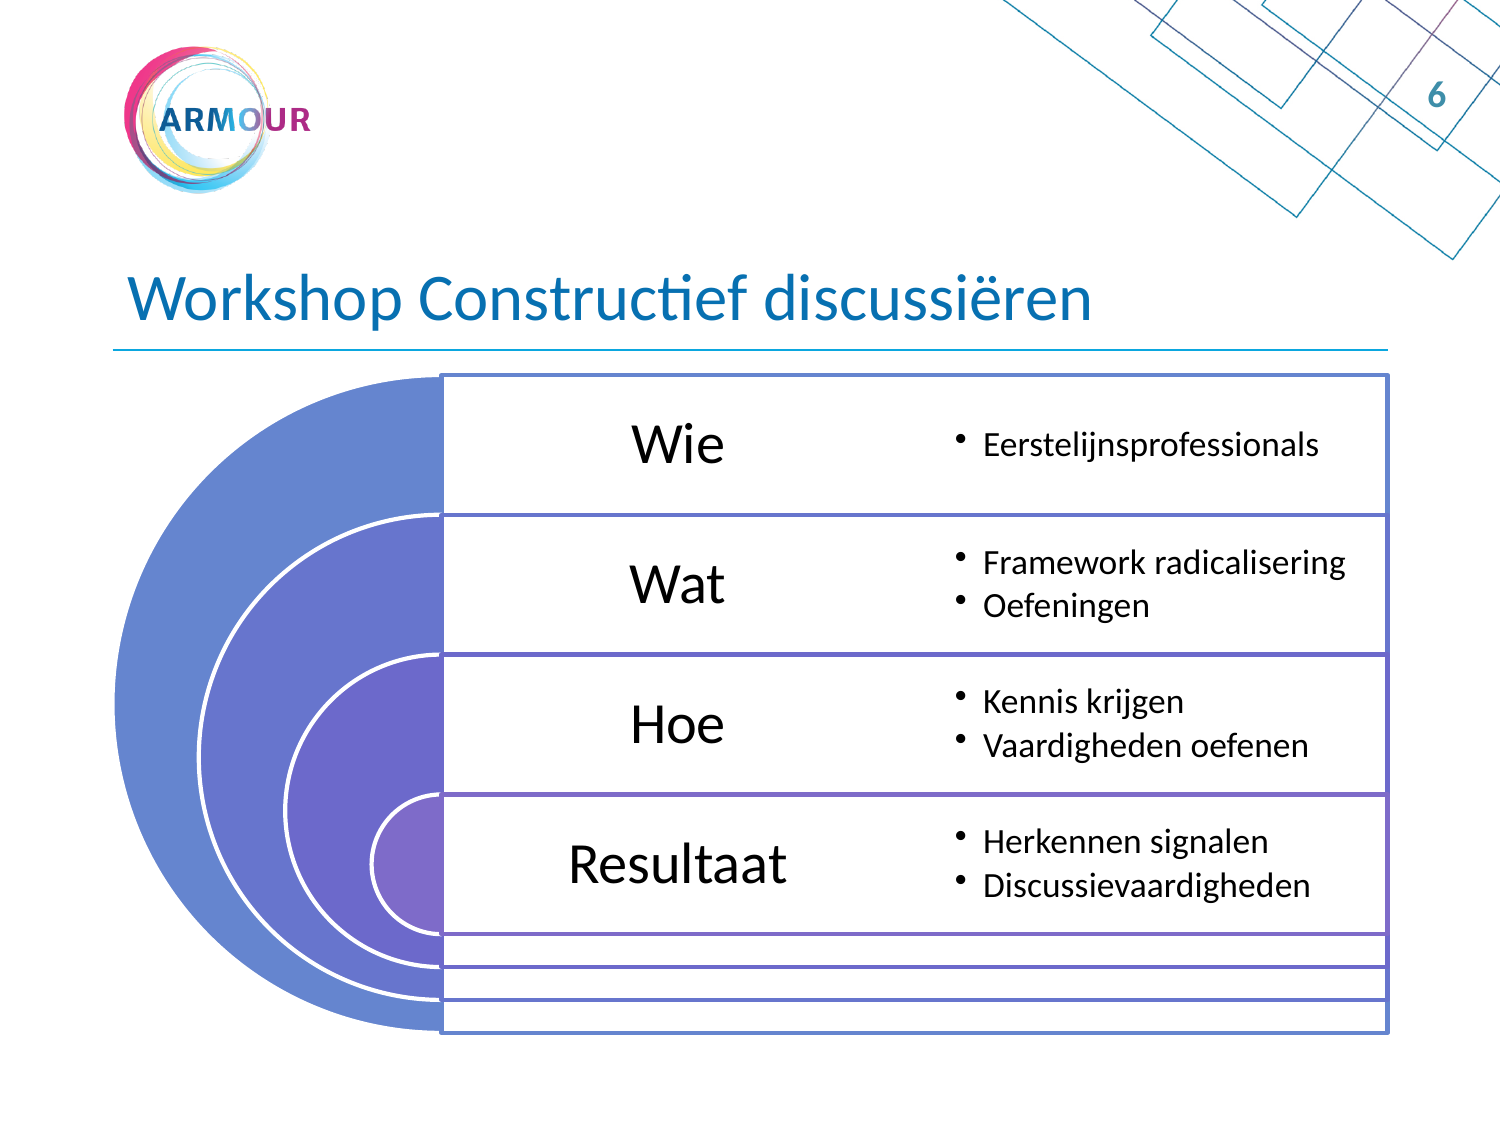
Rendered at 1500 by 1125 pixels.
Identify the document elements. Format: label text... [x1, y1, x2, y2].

picture [112, 39, 323, 200]
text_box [112, 374, 1388, 1034]
text_box 6 [1412, 62, 1462, 123]
picture [912, 0, 1500, 316]
title Workshop Constructief discussiëren [112, 237, 1388, 350]
